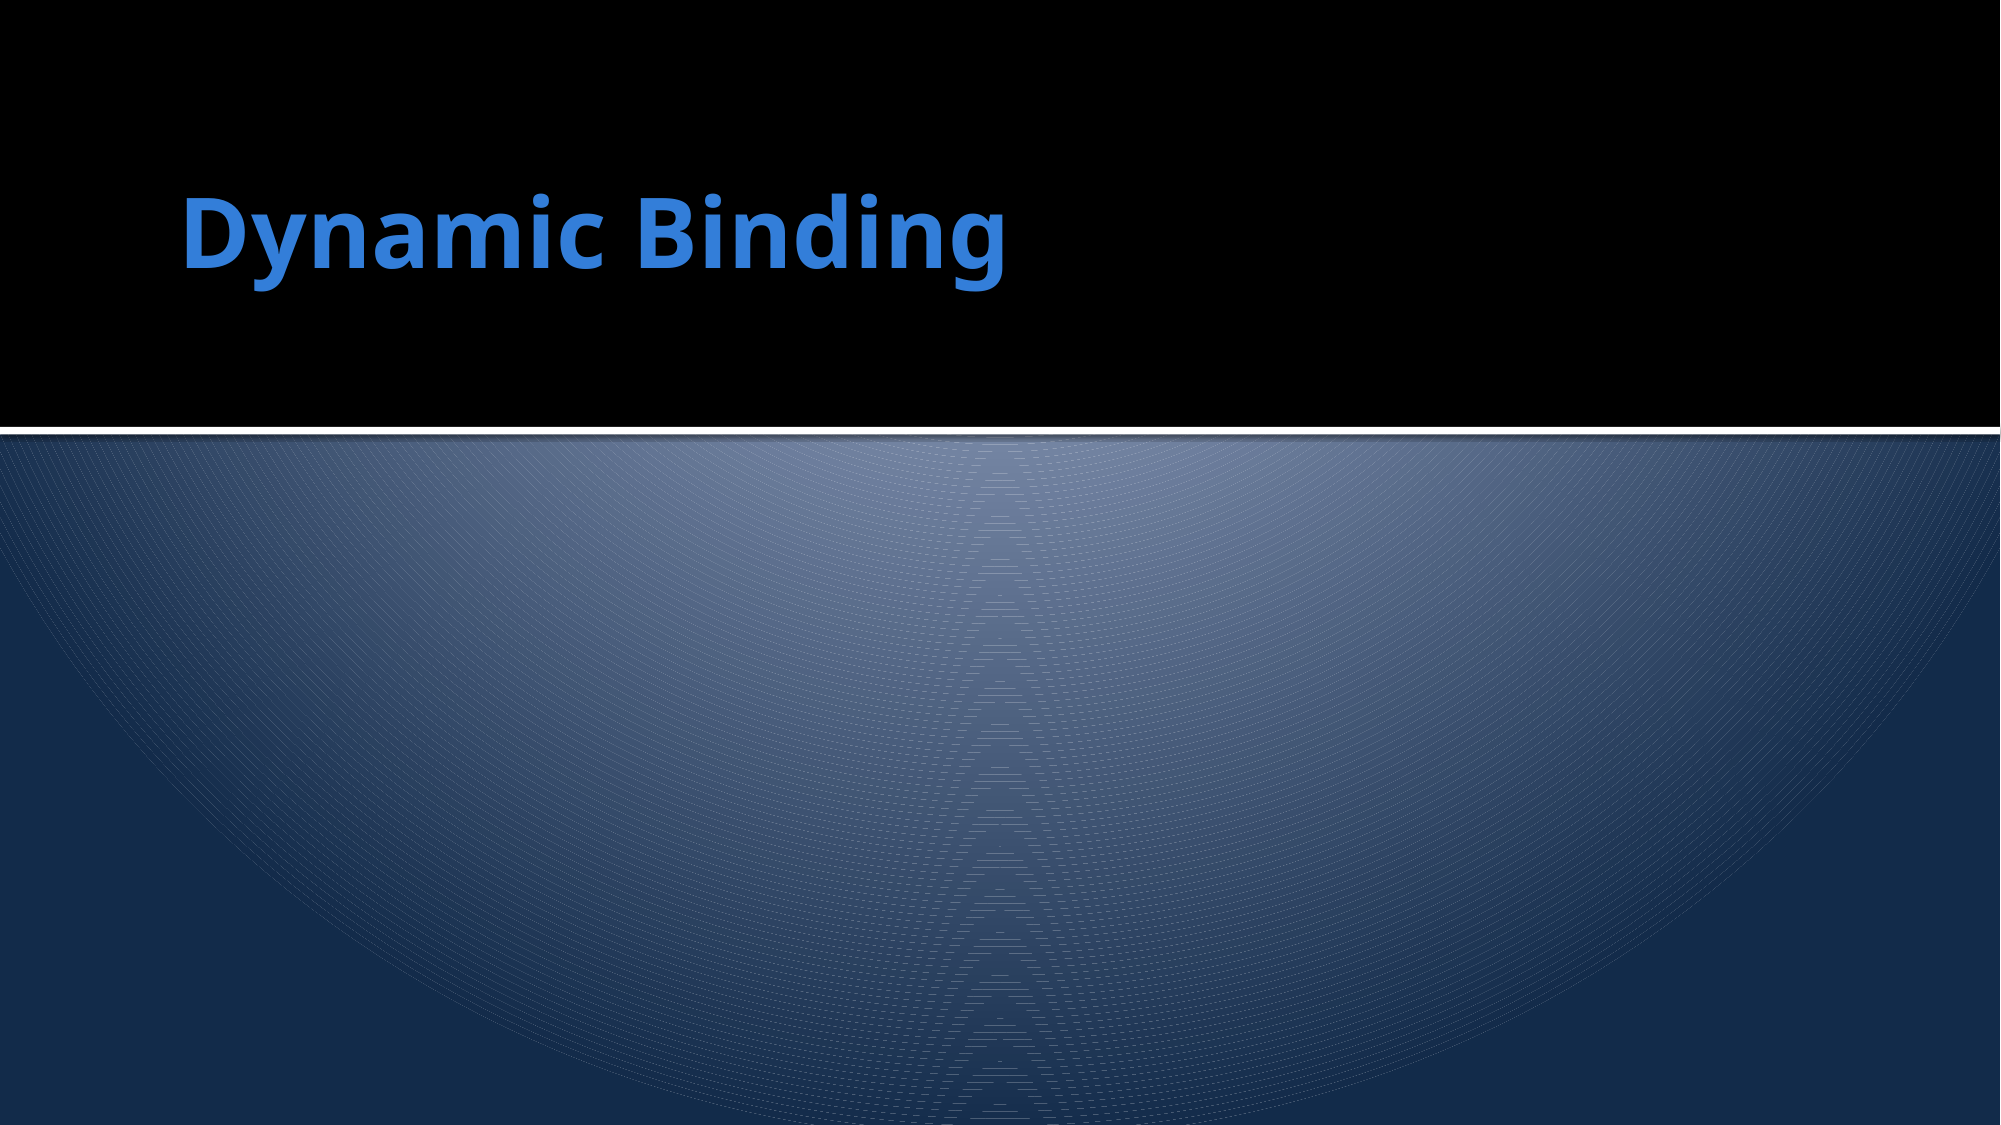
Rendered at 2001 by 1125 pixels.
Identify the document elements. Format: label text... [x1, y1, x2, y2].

title Dynamic Binding [163, 19, 1917, 288]
